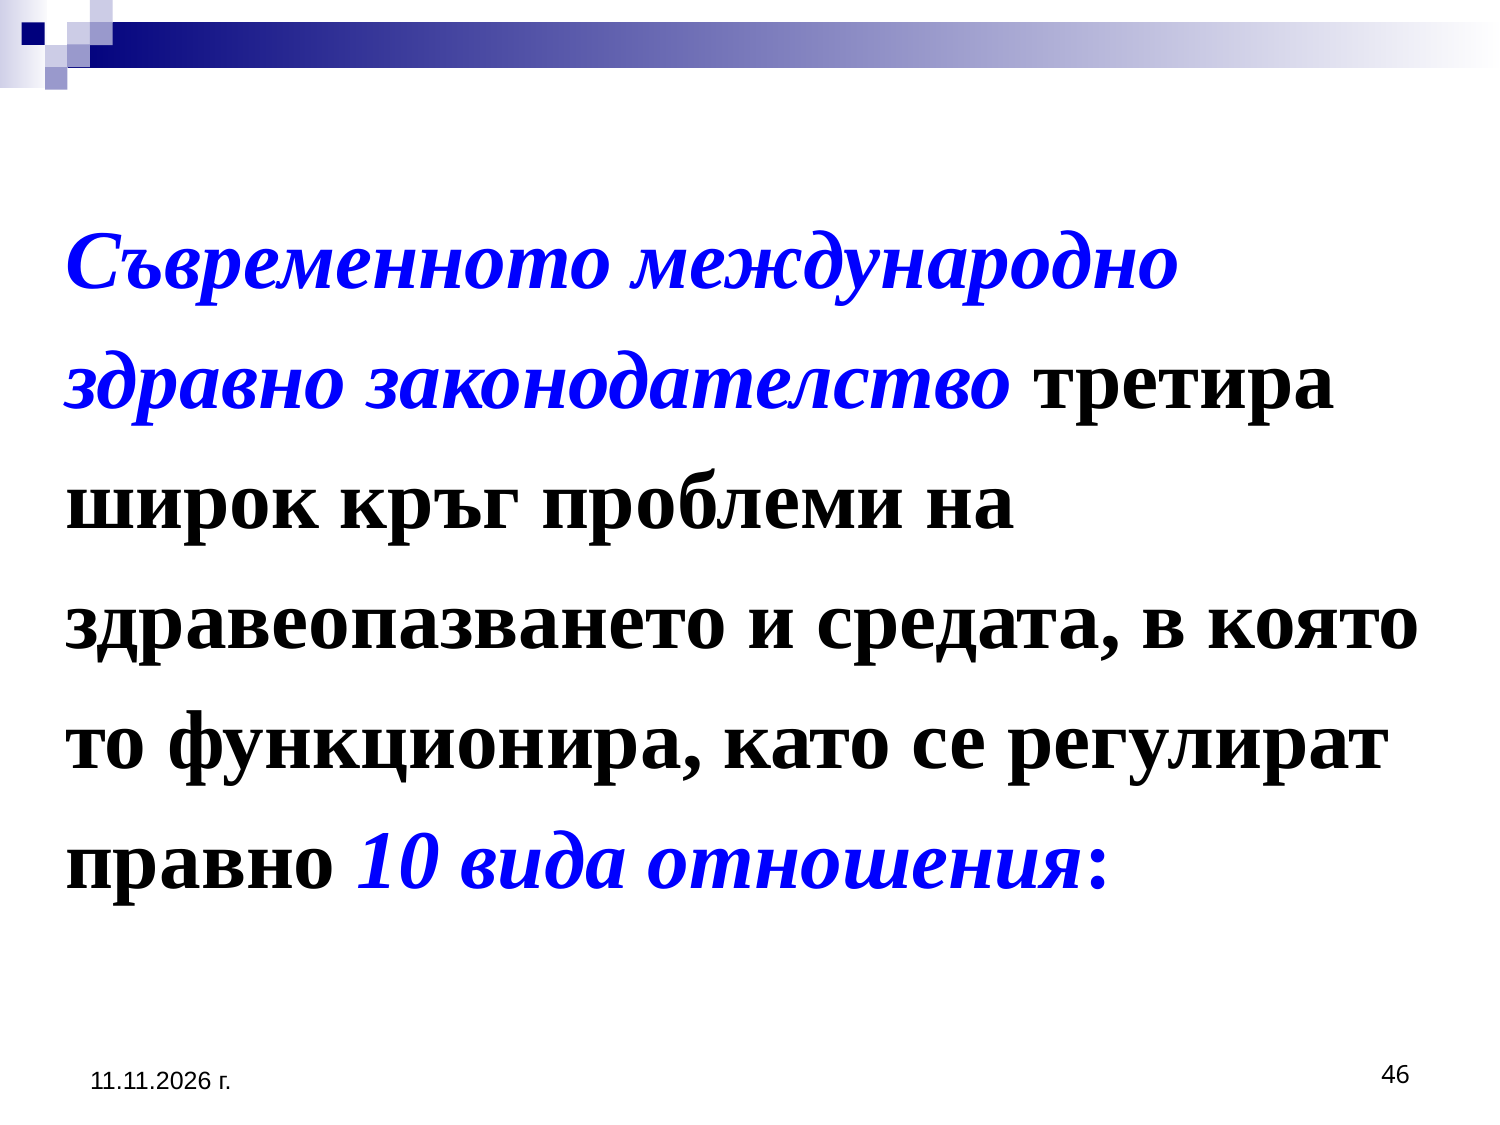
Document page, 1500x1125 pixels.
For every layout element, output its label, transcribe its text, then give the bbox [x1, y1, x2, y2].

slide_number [75, 1024, 425, 1103]
slide_number 46 [1074, 1025, 1425, 1100]
title Съвременното международно здравно законодателство третира широк кръг проблеми на здравеопазването и средата, в която то функционира, като се регулират правно 10 вида отношения: [50, 99, 1463, 991]
